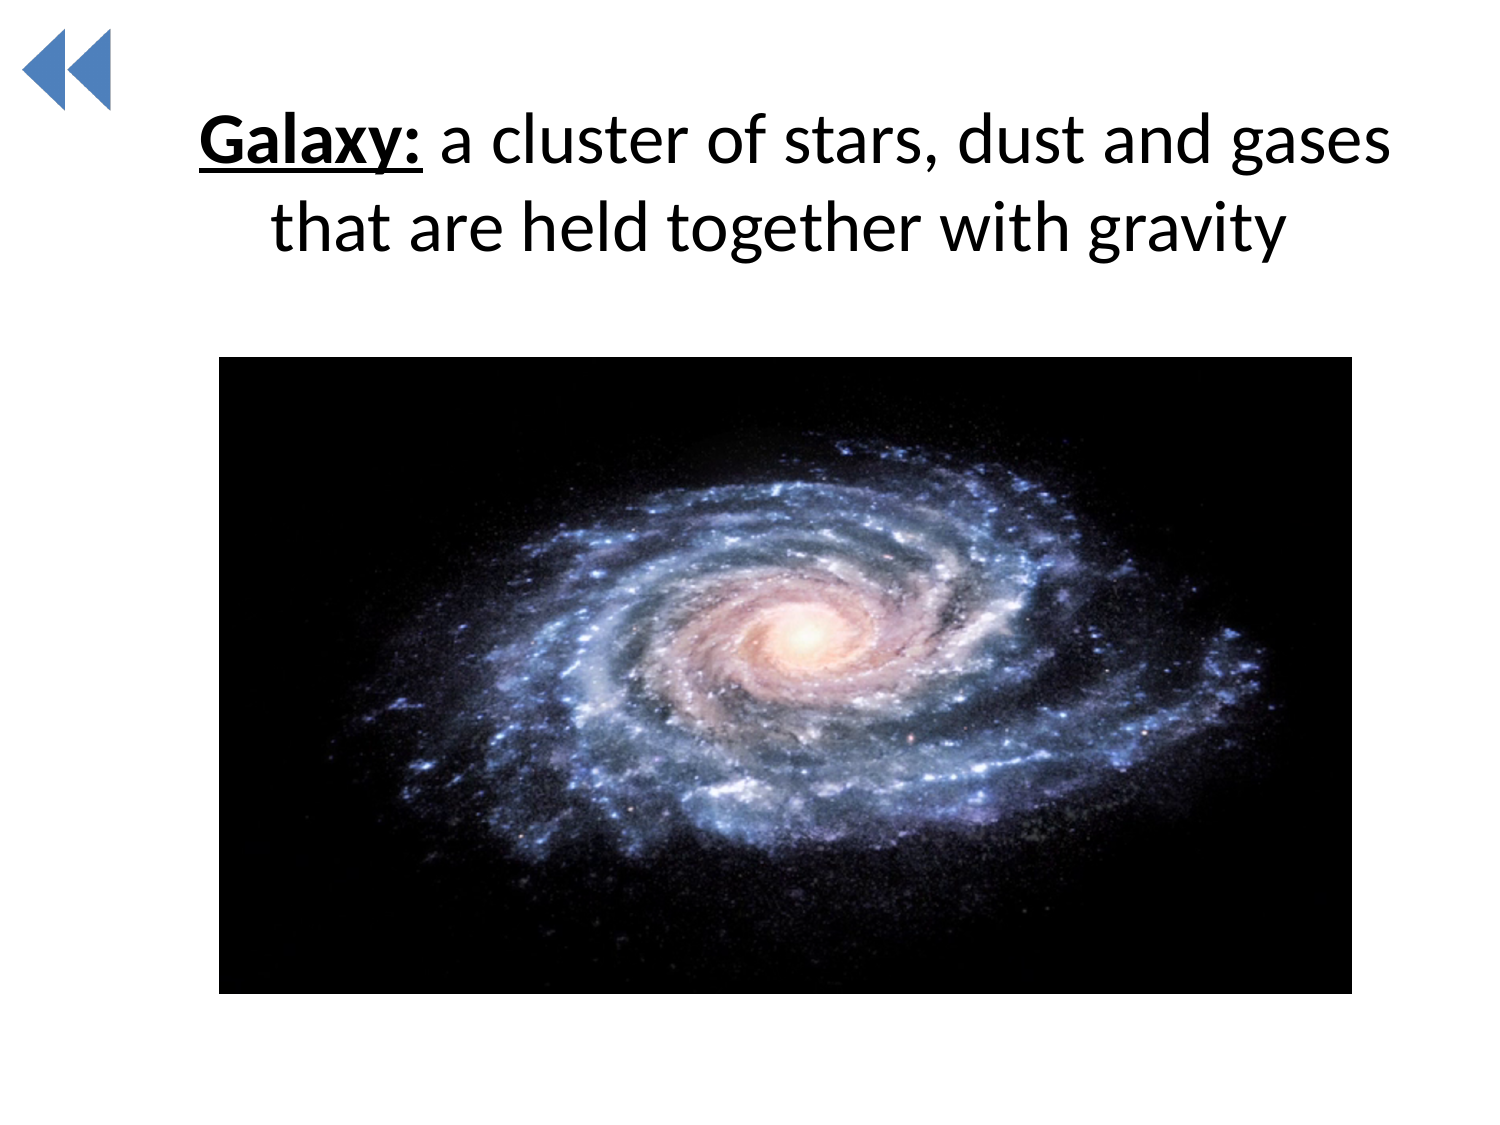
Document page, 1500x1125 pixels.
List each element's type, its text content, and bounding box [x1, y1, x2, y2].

picture [219, 356, 1352, 994]
text_box [0, 0, 140, 140]
title Galaxy: a cluster of stars, dust and gases that are held together with gravity [139, 64, 1452, 292]
